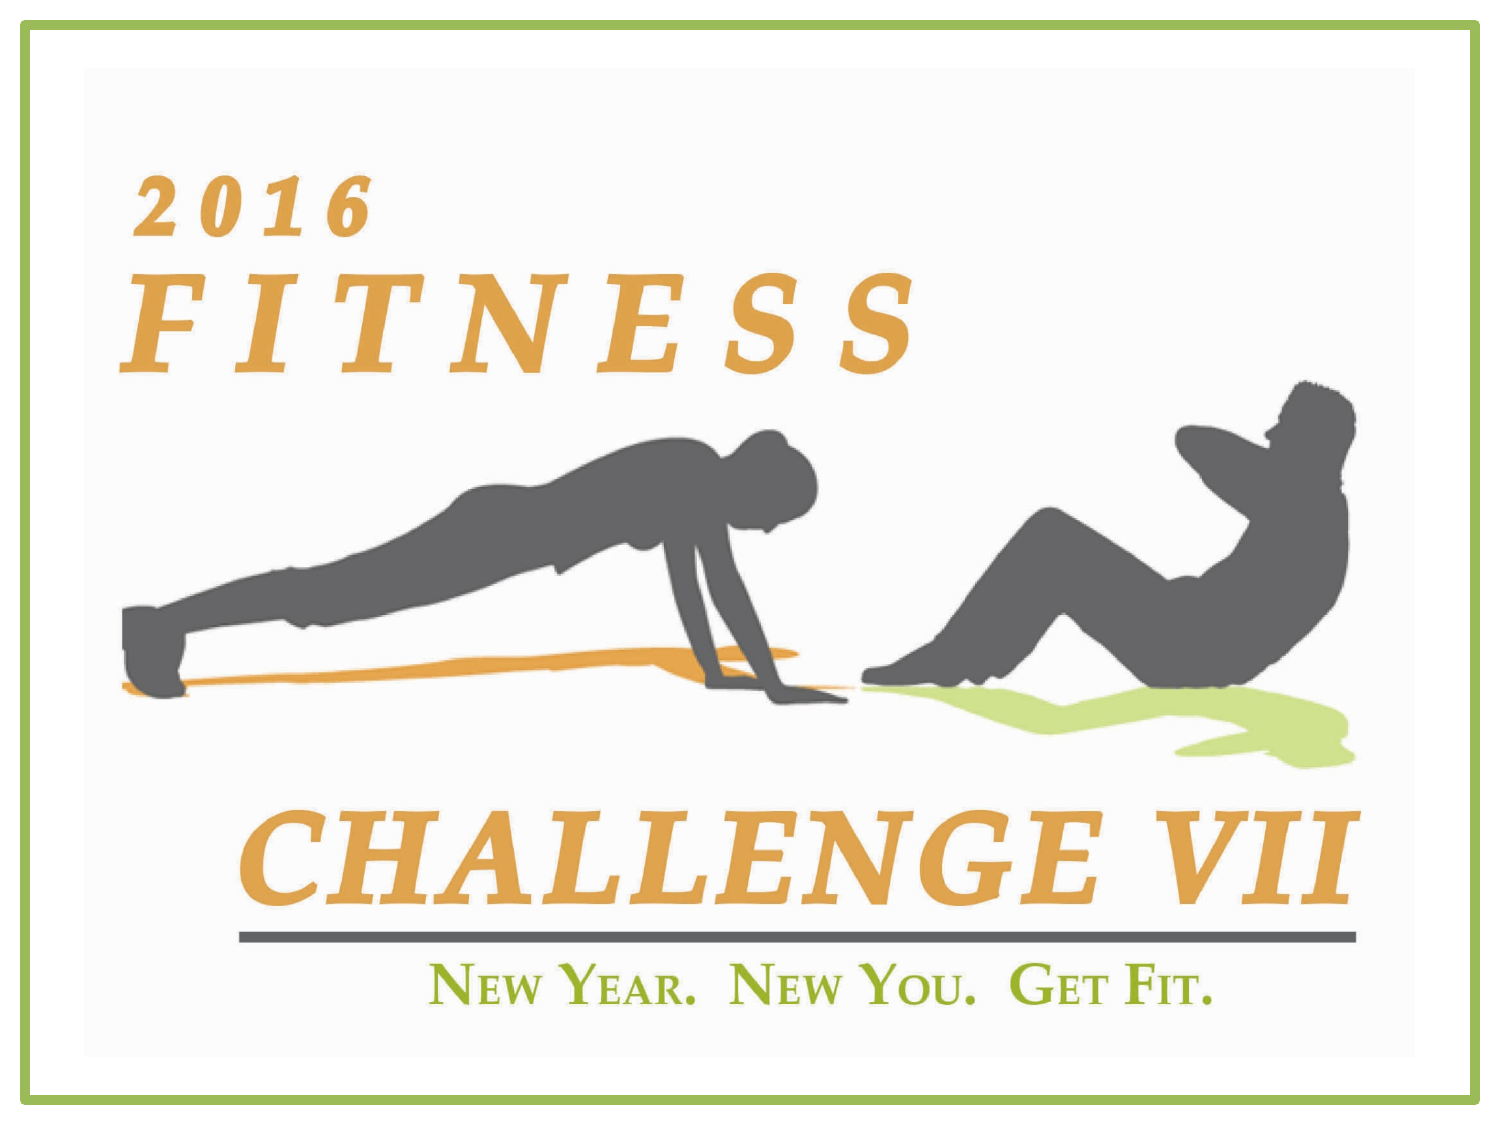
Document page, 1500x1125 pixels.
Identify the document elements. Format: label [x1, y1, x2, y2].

picture [84, 68, 1415, 1058]
